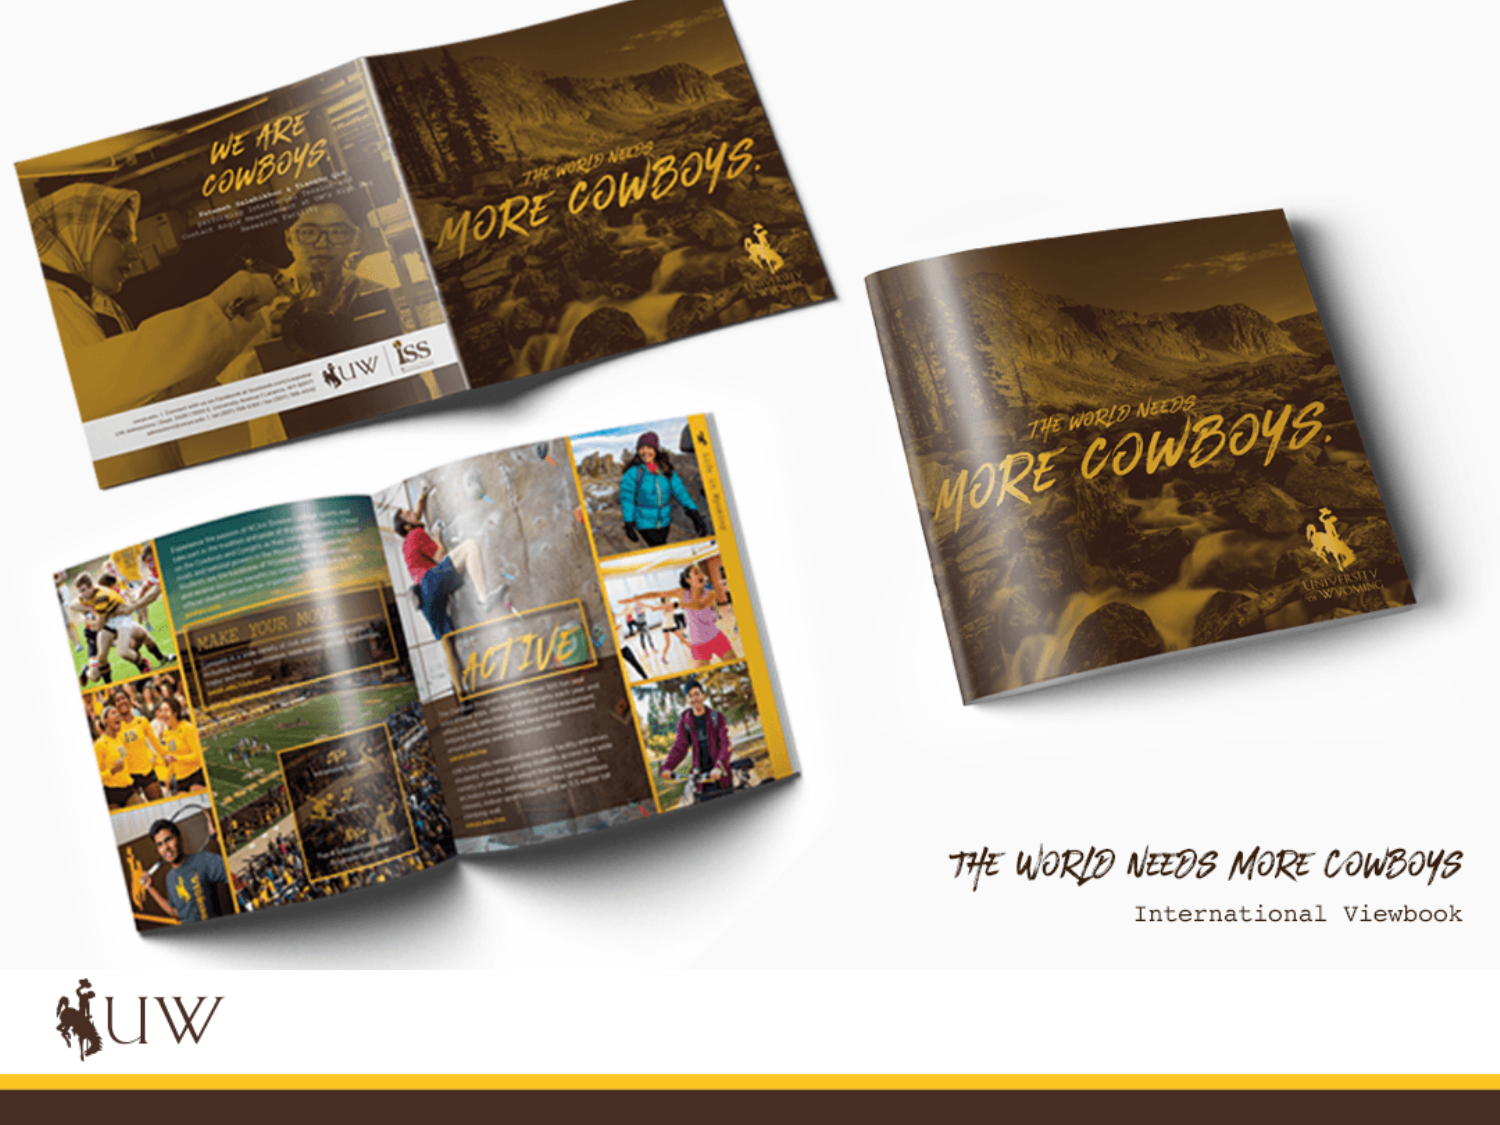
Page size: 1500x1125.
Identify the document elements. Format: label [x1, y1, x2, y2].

picture [0, 0, 1500, 970]
